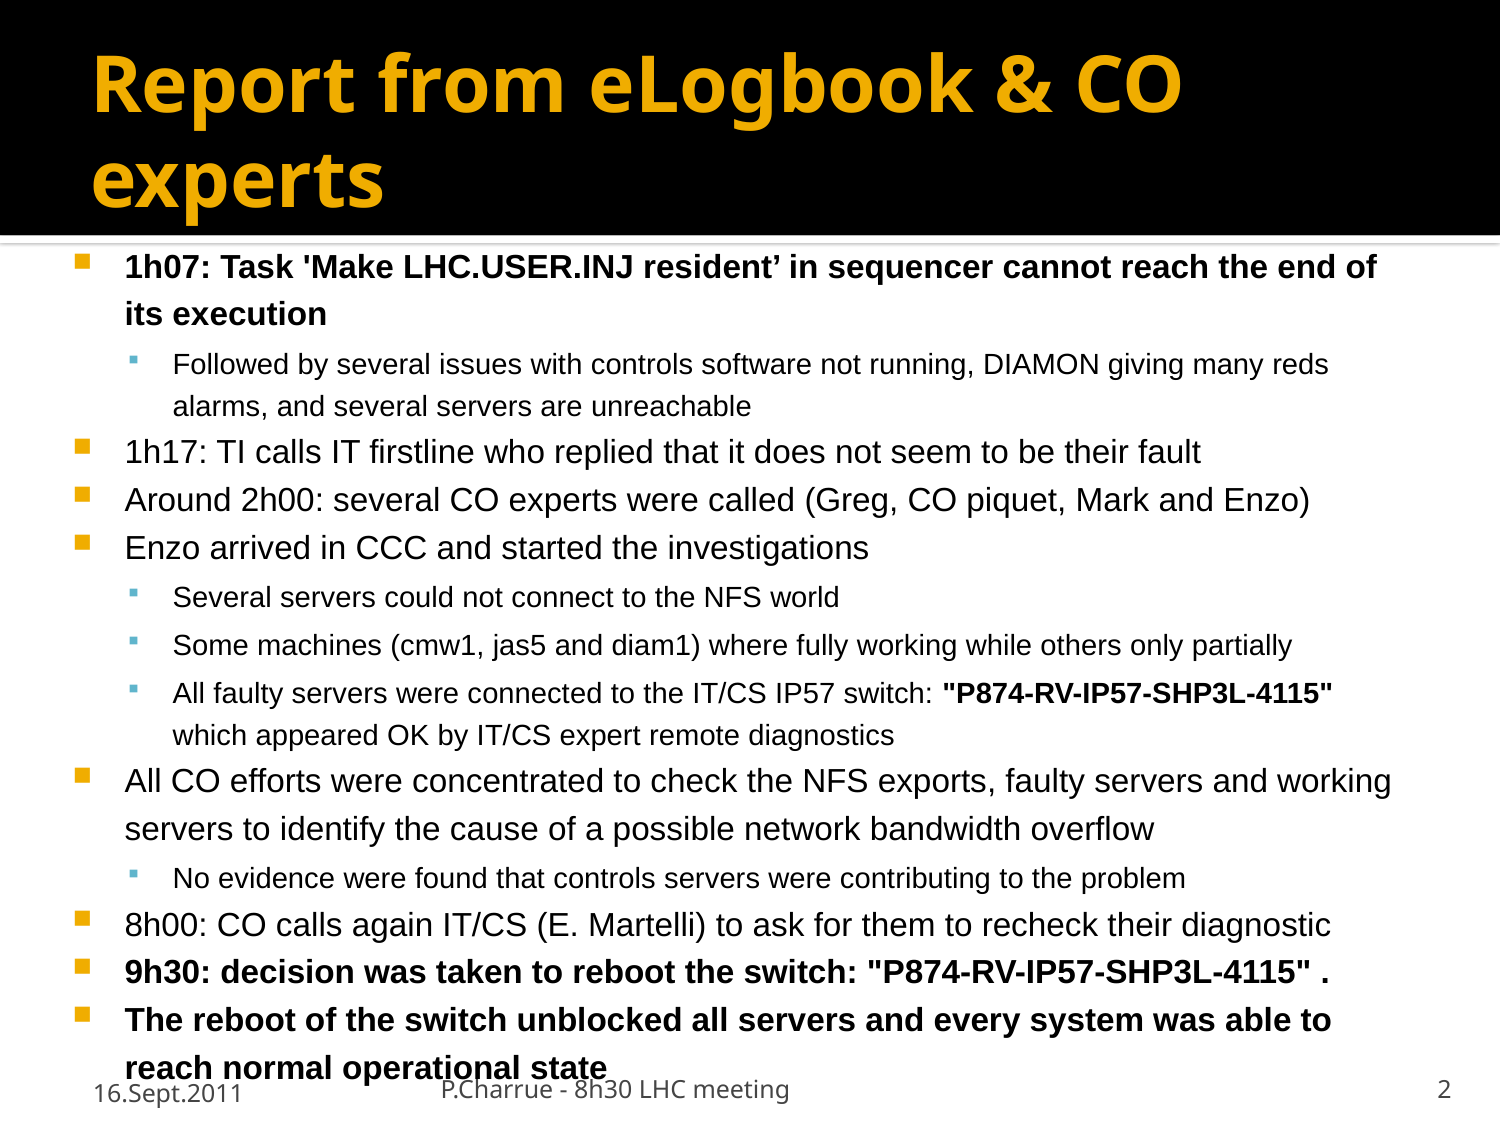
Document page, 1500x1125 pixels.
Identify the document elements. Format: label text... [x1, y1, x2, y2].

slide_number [75, 1062, 425, 1108]
title Report from eLogbook & CO experts [75, 25, 1486, 231]
list 1h07: Task 'Make LHC.USER.INJ resident’ in sequencer cannot reach the end of its execution Followed by several issues with controls software not running, DIAMON giving many reds alarms, and several servers are unreachable 1h17: TI calls IT firstline who replied that it does not seem to be their fault Around 2h00: several CO experts were called (Greg, CO piquet, Mark and Enzo) Enzo arrived in CCC and started the investigations Several servers could not connect to the NFS world Some machines (cmw1, jas5 and diam1) where fully working while others only partially All faulty servers were connected to the IT/CS IP57 switch: "P874-RV-IP57-SHP3L-4115" which appeared OK by IT/CS expert remote diagnostics All CO efforts were concentrated to check the NFS exports, faulty servers and working servers to identify the cause of a possible network bandwidth overflow No evidence were found that controls servers were contributing to the problem 8h00: CO calls again IT/CS (E. Martelli) to ask for them to recheck their diagnostic 9h30: decision was taken to reboot the switch: "P874-RV-IP57-SHP3L-4115" . The reboot of the switch unblocked all servers and every system was able to reach normal operational state [43, 221, 1425, 1102]
footer P.Charrue - 8h30 LHC meeting [433, 1062, 1337, 1108]
slide_number 2 [1345, 1062, 1467, 1108]
